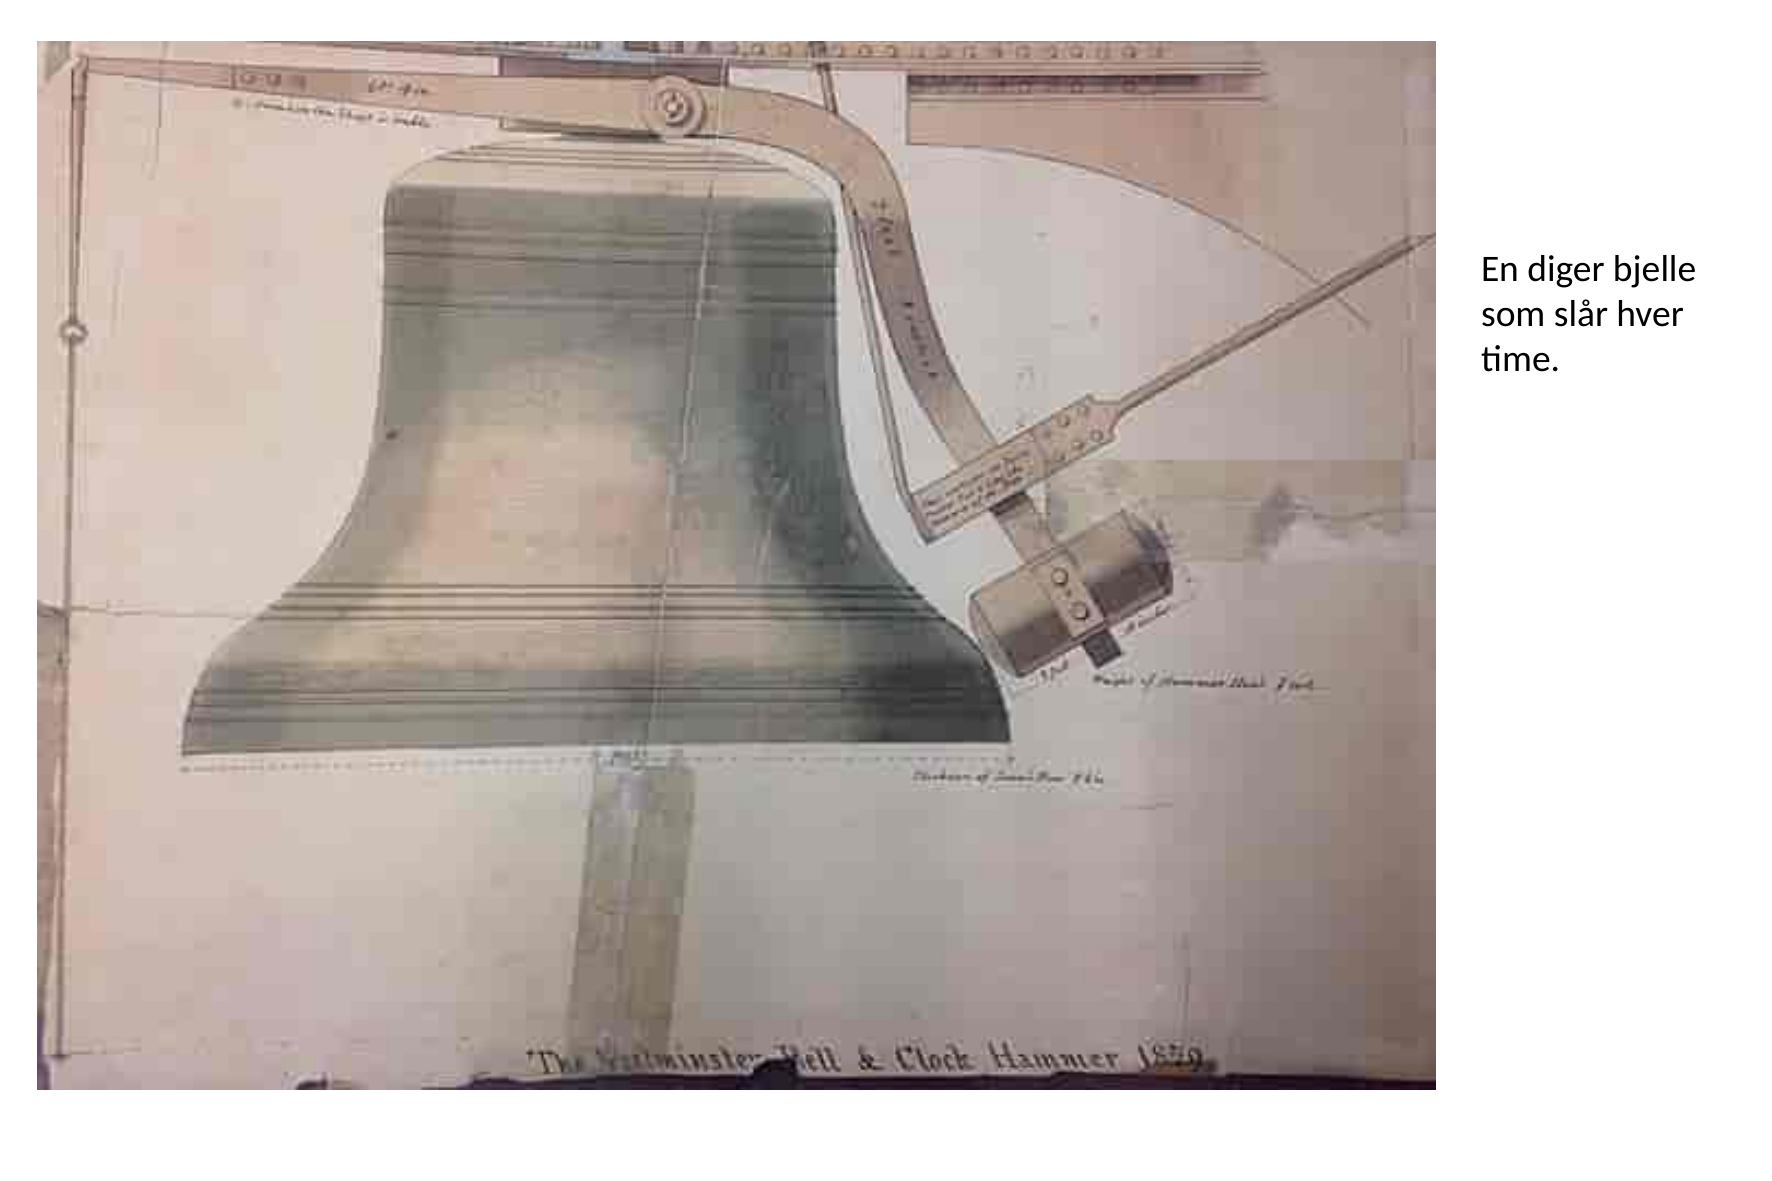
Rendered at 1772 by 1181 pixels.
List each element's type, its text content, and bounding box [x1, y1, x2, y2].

picture [37, 41, 1436, 1090]
text_box En diger bjelle som slår hver time. [1466, 236, 1738, 387]
